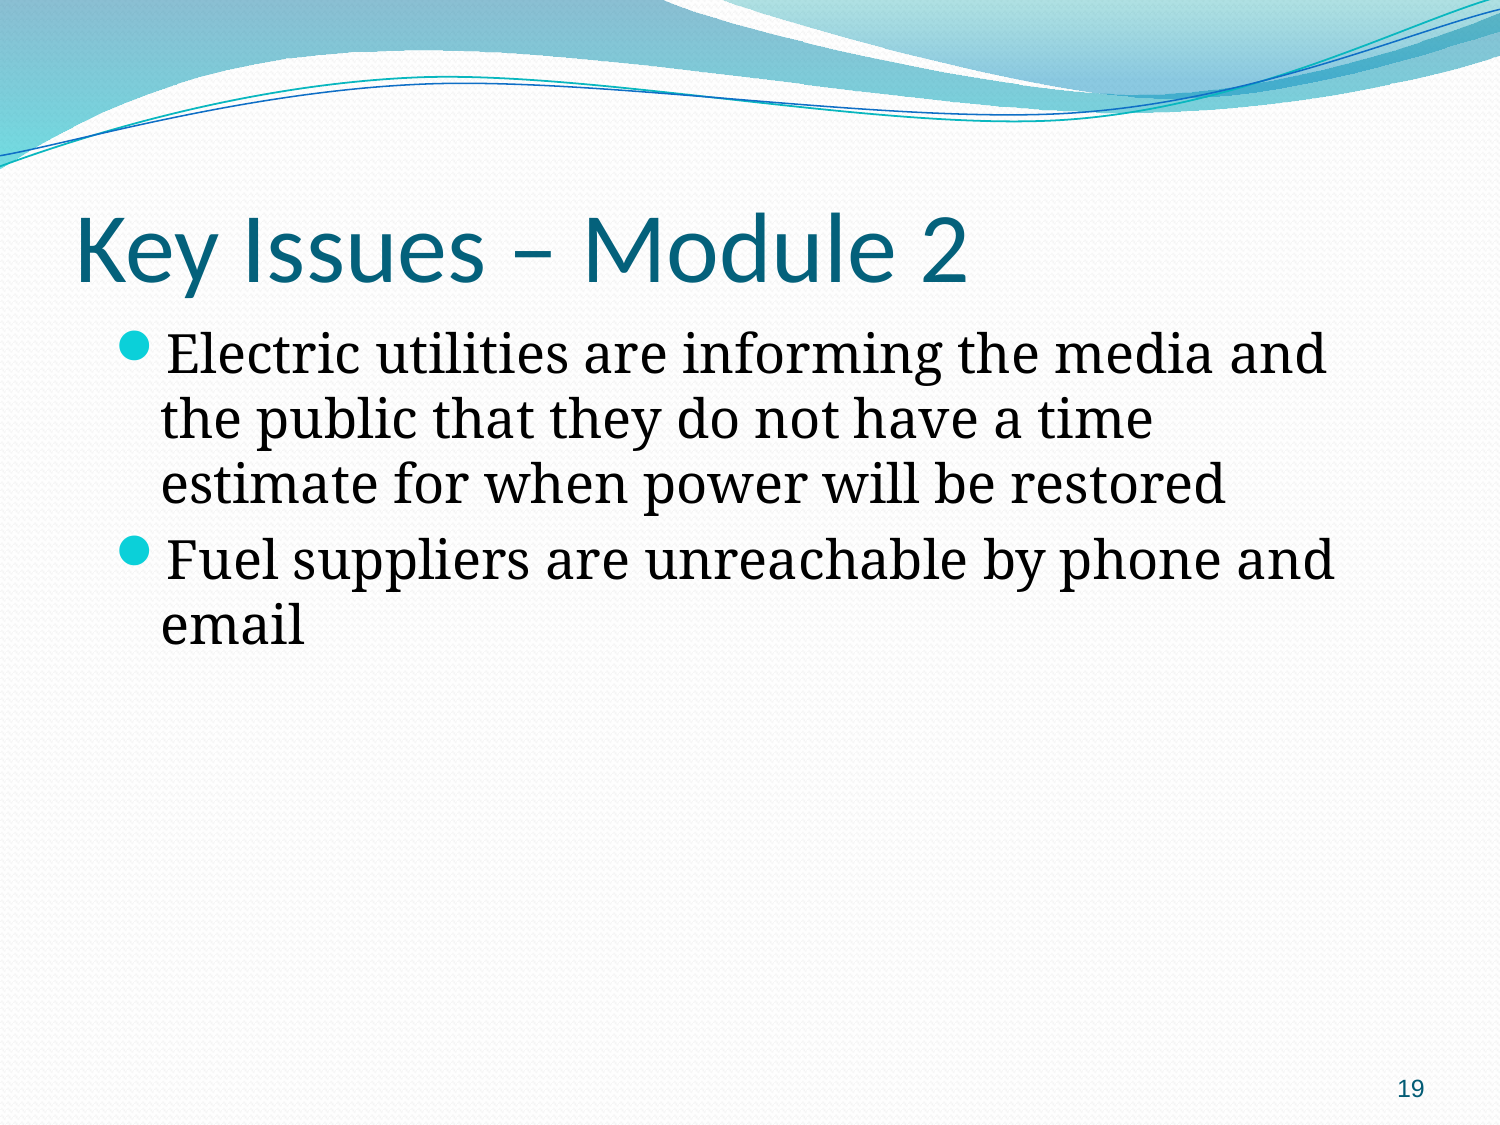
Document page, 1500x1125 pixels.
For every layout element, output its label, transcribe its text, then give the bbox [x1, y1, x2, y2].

title Key Issues – Module 2 [75, 115, 1425, 303]
list Electric utilities are informing the media and the public that they do not have a time estimate for when power will be restored Fuel suppliers are unreachable by phone and email [100, 311, 1388, 1050]
slide_number 19 [1299, 1042, 1425, 1103]
